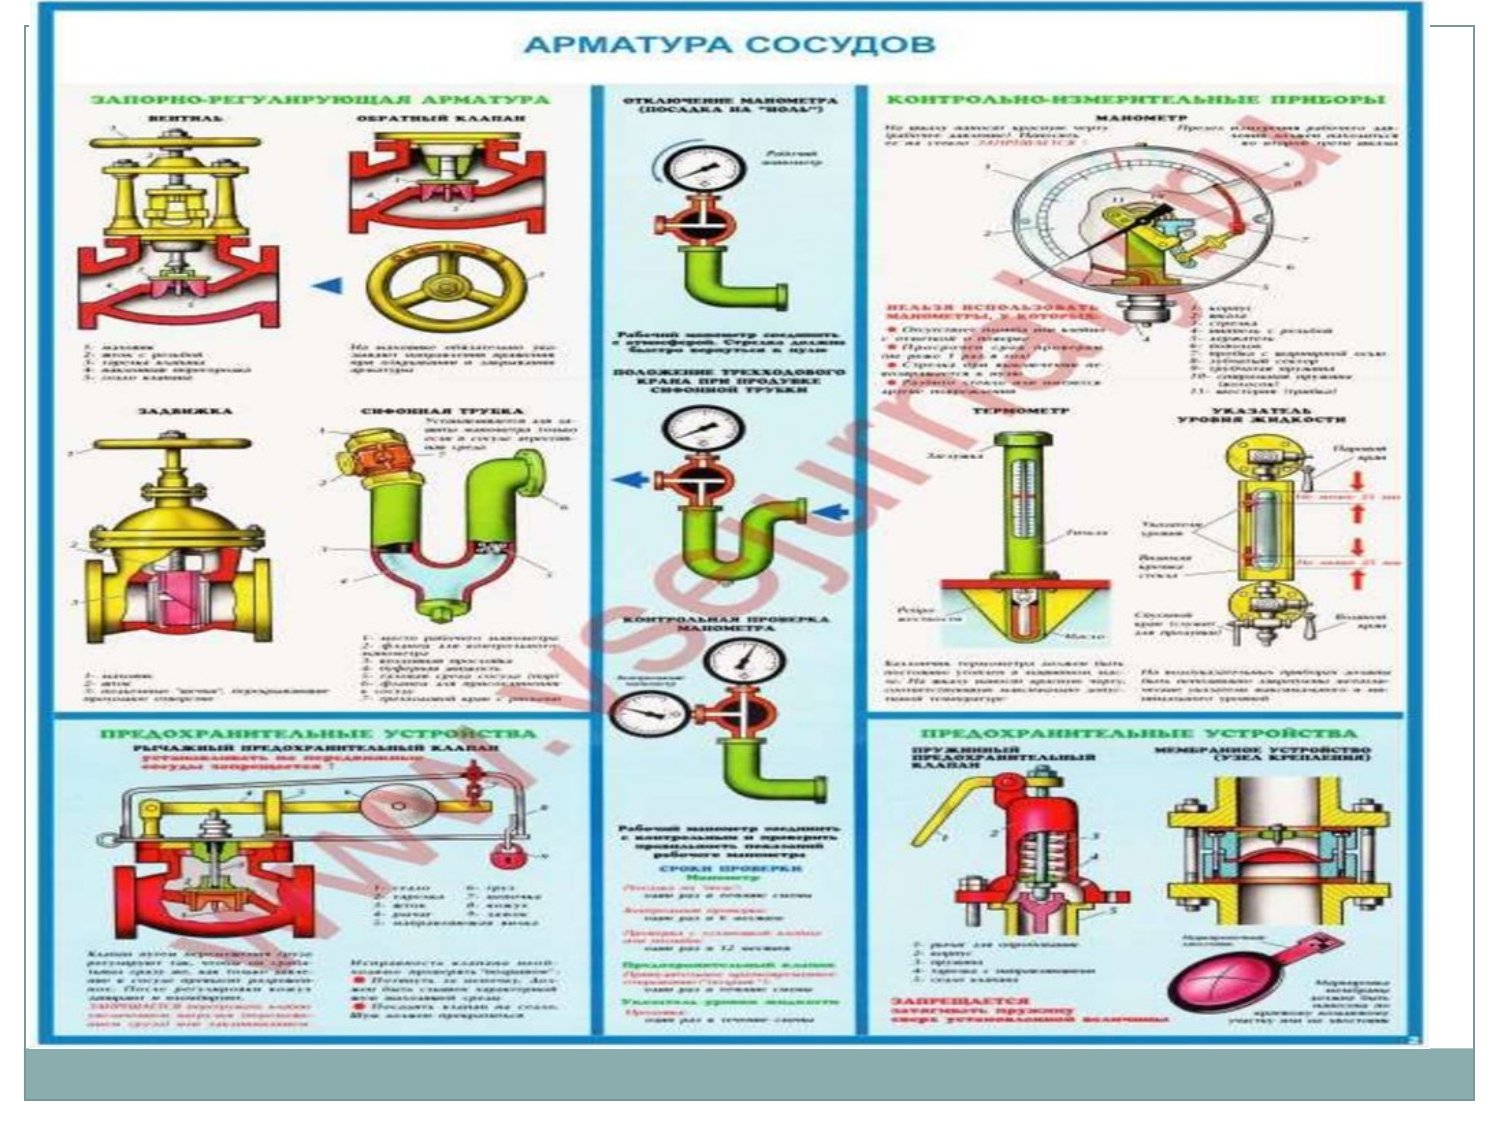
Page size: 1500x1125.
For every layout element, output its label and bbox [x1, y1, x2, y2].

picture [29, 0, 1430, 1049]
